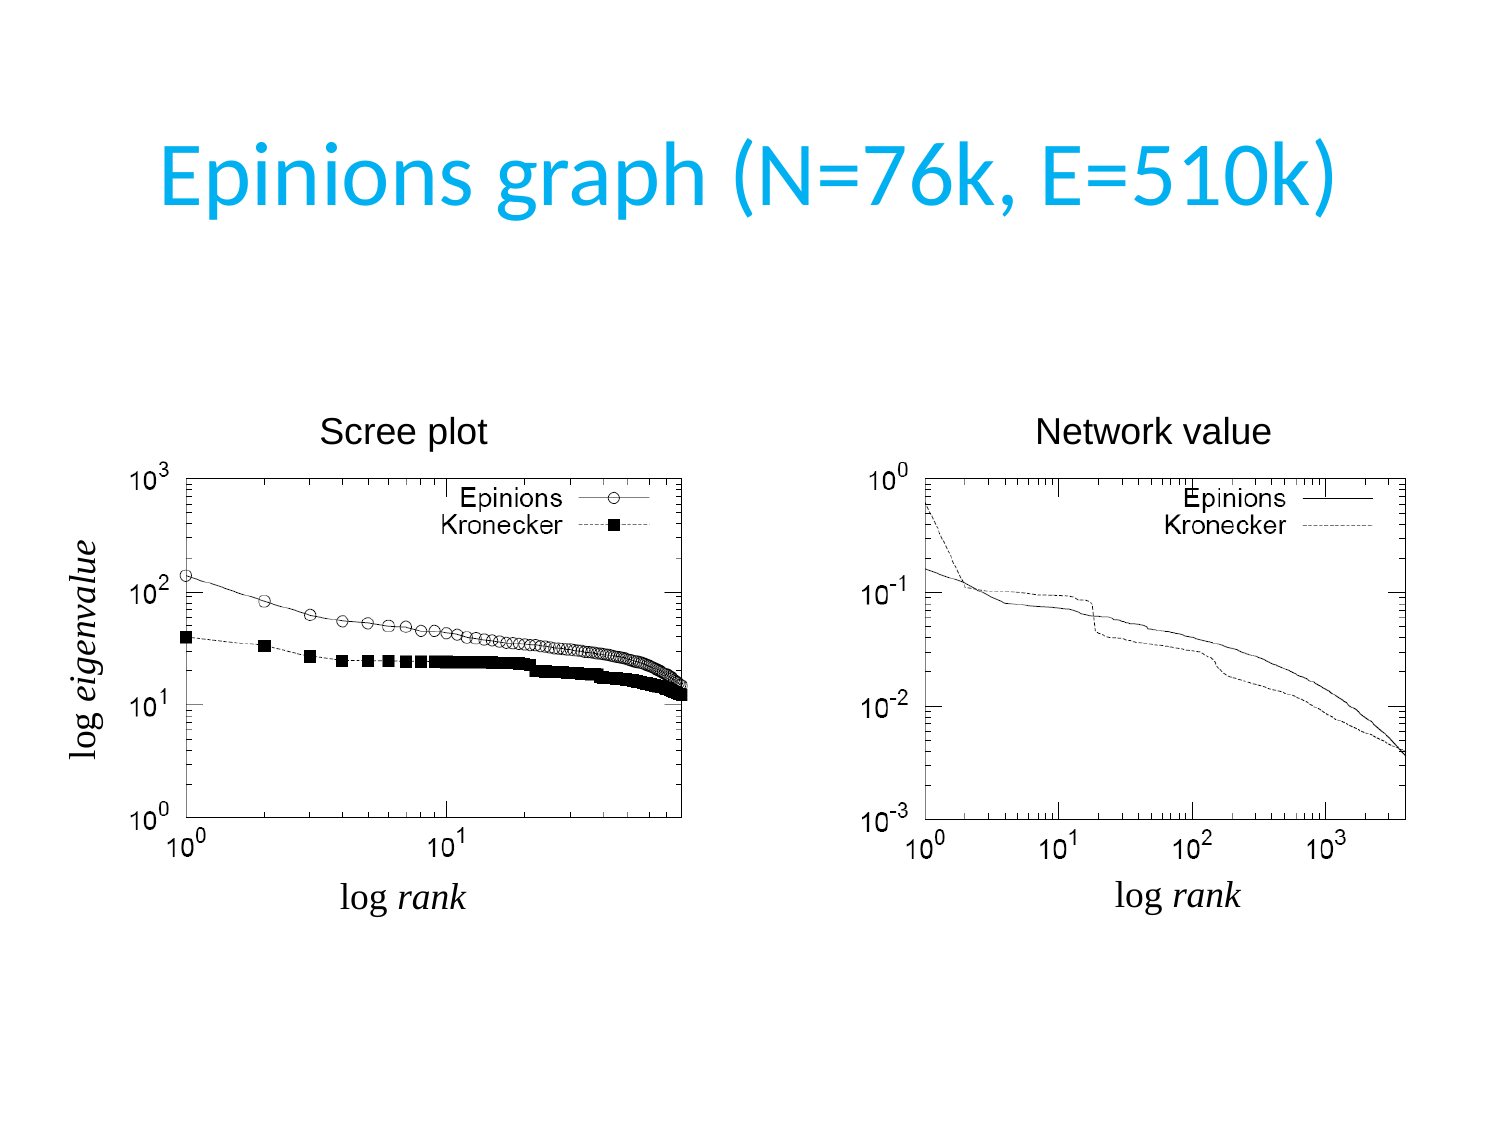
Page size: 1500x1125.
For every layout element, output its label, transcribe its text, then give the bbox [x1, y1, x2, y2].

text_box log rank [1100, 870, 1257, 923]
title Epinions graph (N=76k, E=510k) [37, 75, 1463, 262]
text_box Network value [1020, 399, 1287, 449]
picture [862, 450, 1411, 862]
text_box log eigenvalue [49, 524, 110, 775]
text_box Scree plot [304, 399, 503, 448]
picture [124, 449, 688, 862]
text_box log rank [325, 871, 482, 925]
